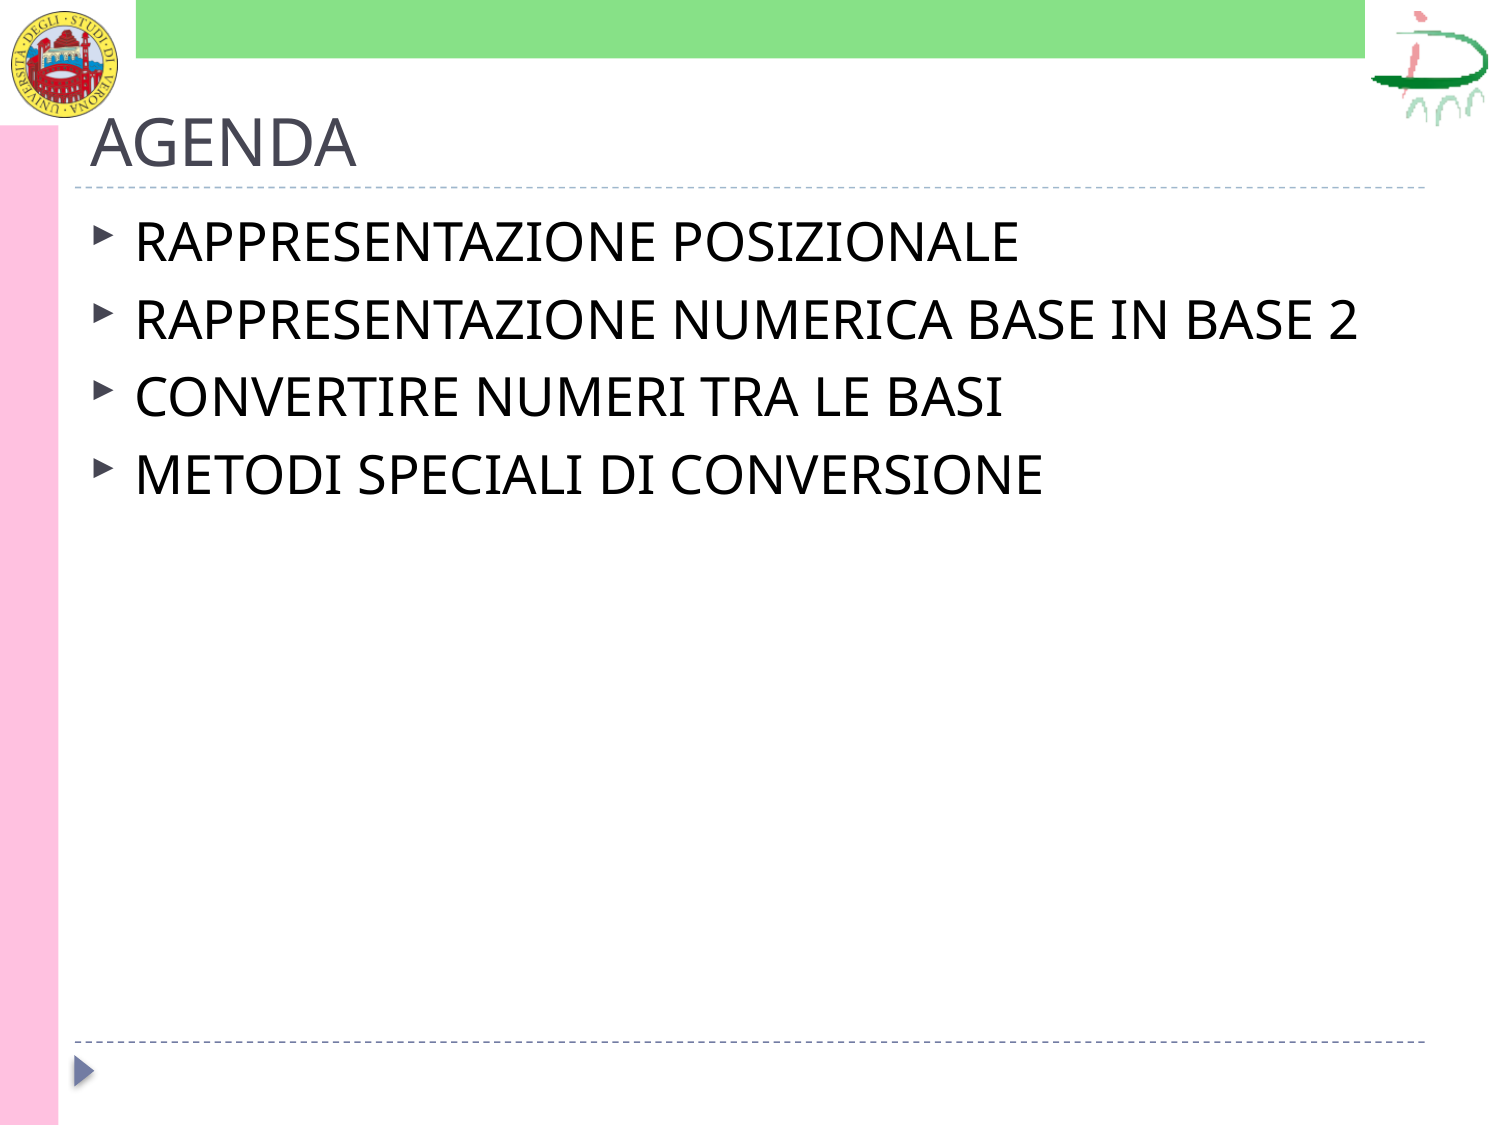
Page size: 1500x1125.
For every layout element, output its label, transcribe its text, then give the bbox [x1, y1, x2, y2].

list RAPPRESENTAZIONE POSIZIONALE RAPPRESENTAZIONE NUMERICA BASE IN BASE 2 CONVERTIRE NUMERI TRA LE BASI METODI SPECIALI DI CONVERSIONE [74, 199, 1426, 1011]
picture [1371, 11, 1489, 129]
title AGENDA [74, 81, 1426, 188]
picture [11, 11, 118, 118]
